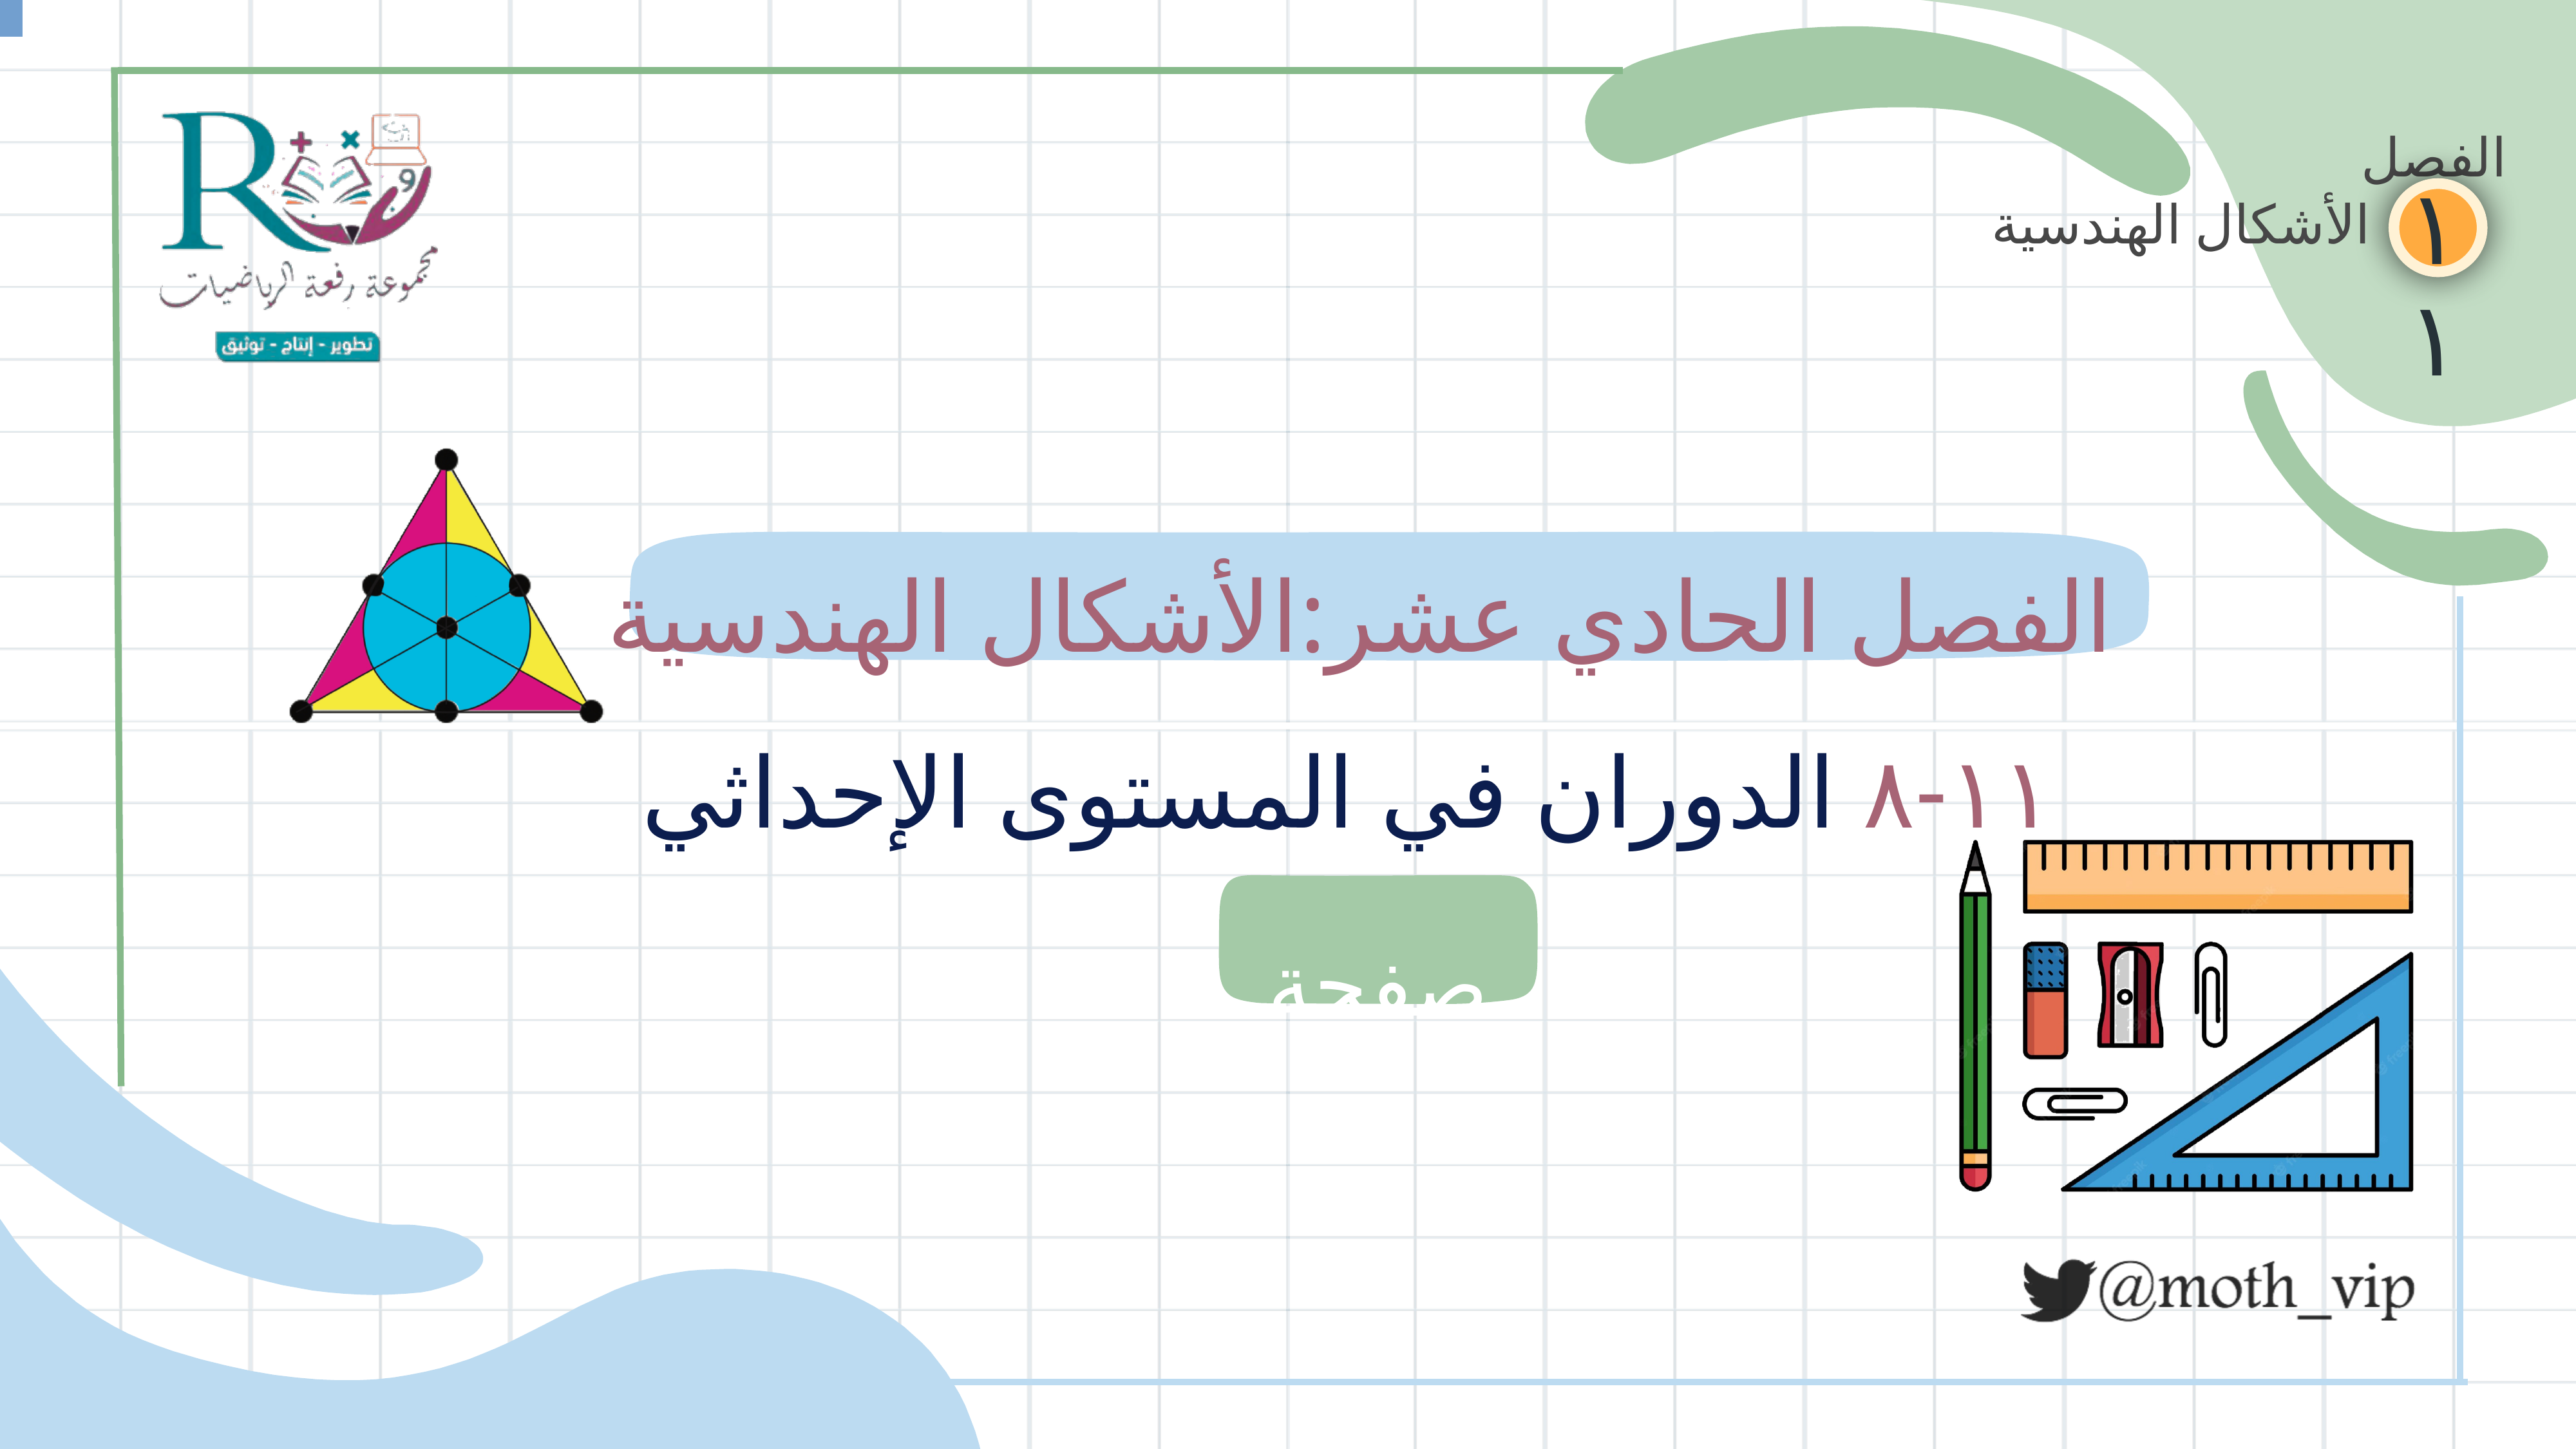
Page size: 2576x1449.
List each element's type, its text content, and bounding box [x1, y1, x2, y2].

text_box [1839, 102, 2576, 315]
picture [280, 412, 630, 762]
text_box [1218, 863, 1538, 1016]
picture [124, 99, 498, 388]
picture [1928, 801, 2443, 1230]
title الفصل الحادي عشر:الأشكال الهندسية ١١-٨ الدوران في المستوى الإحداثي [554, 458, 2166, 885]
